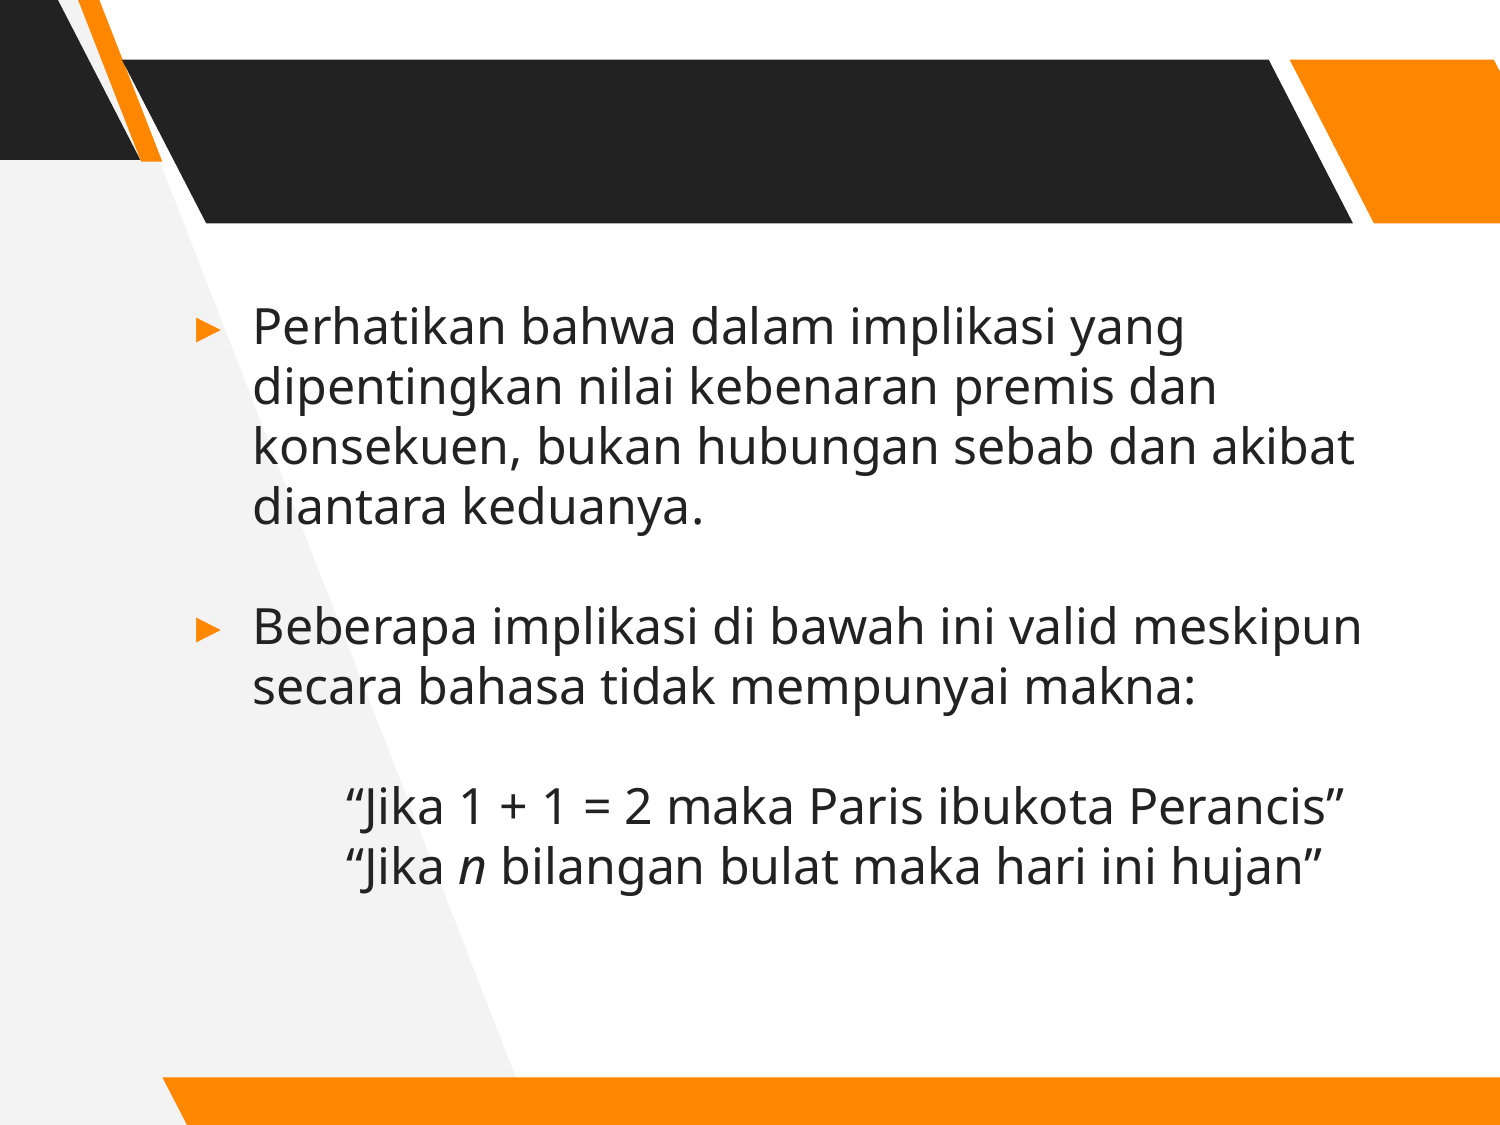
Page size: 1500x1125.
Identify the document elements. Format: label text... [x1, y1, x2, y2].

list Perhatikan bahwa dalam implikasi yang dipentingkan nilai kebenaran premis dan konsekuen, bukan hubungan sebab dan akibat diantara keduanya. Beberapa implikasi di bawah ini valid meskipun secara bahasa tidak mempunyai makna: “Jika 1 + 1 = 2 maka Paris ibukota Perancis” “Jika n bilangan bulat maka hari ini hujan” [181, 279, 1425, 1078]
